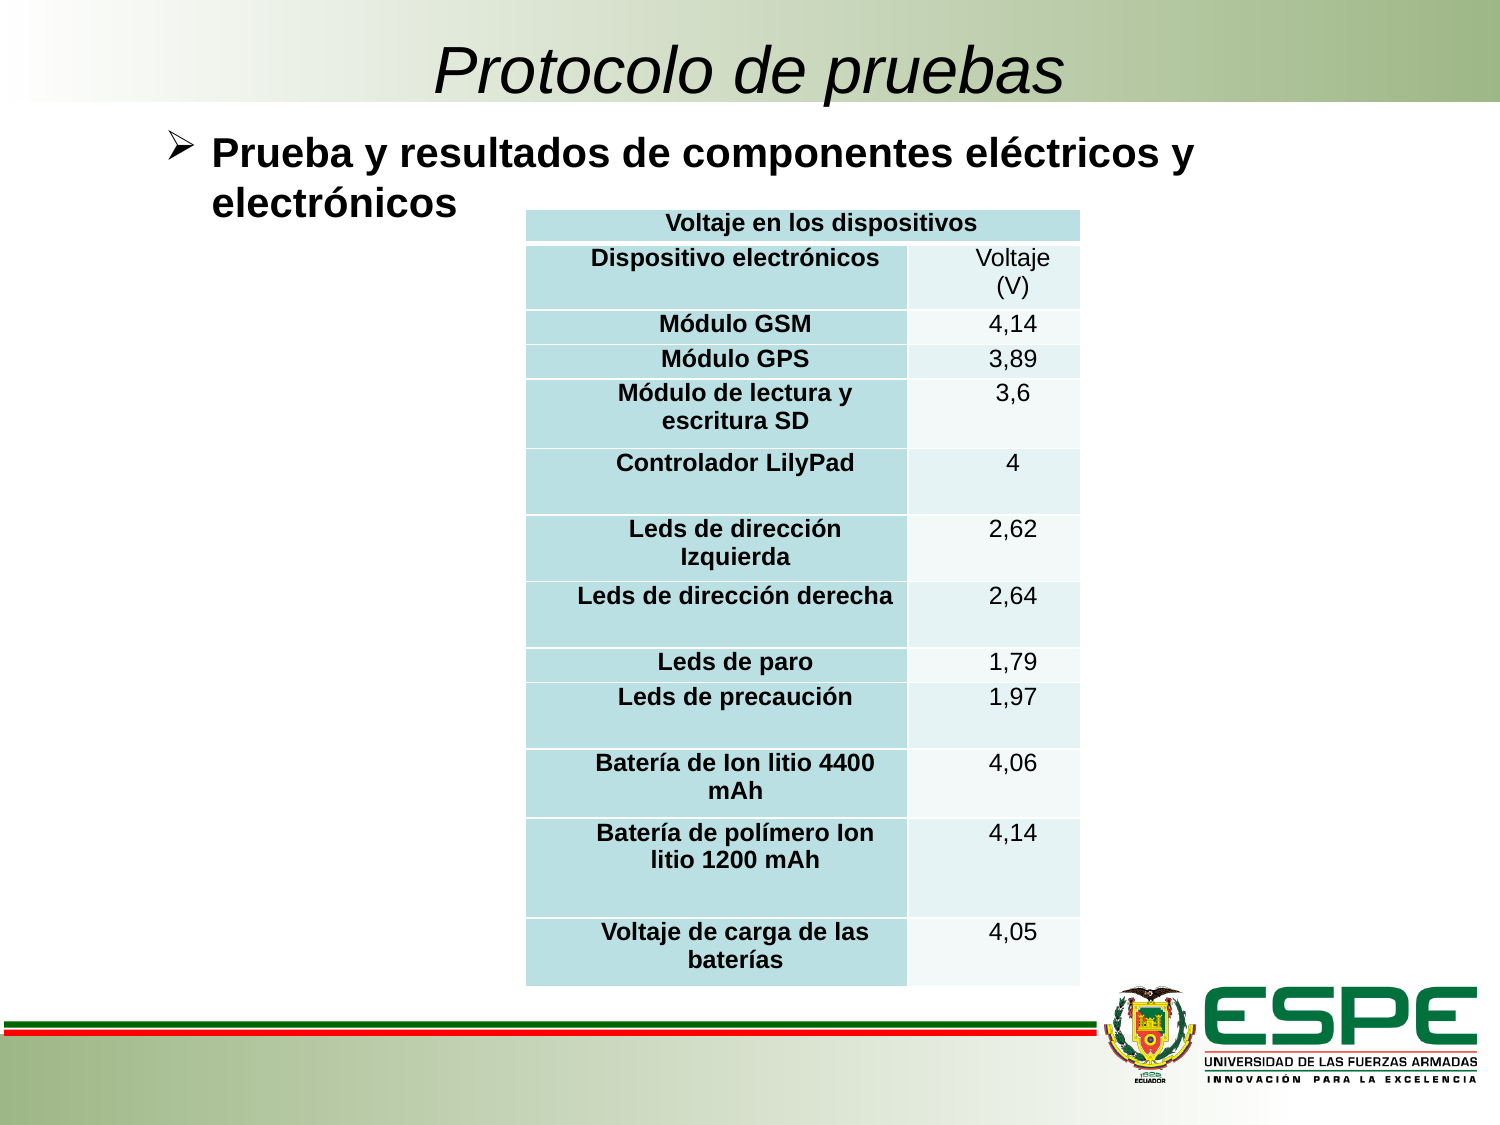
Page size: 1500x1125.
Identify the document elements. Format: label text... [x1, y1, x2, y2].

table_cell Batería de polímero Ion litio 1200 mAh [526, 819, 907, 917]
table_cell Módulo de lectura y escritura SD [526, 380, 907, 448]
table_cell Dispositivo electrónicos [526, 246, 907, 309]
picture [1104, 986, 1477, 1083]
table_cell Voltaje de carga de las baterías [526, 919, 907, 986]
table_cell Módulo GSM [526, 311, 907, 344]
table_cell Batería de Ion litio 4400 mAh [526, 750, 907, 817]
table_cell Leds de dirección derecha [526, 582, 907, 647]
table_cell 4,14 [909, 819, 1080, 917]
table_cell 4,05 [909, 919, 1080, 986]
table_cell 1,79 [909, 649, 1080, 682]
table_cell 4,14 [909, 311, 1080, 344]
table_cell Leds de paro [526, 649, 907, 682]
table_cell Leds de precaución [526, 683, 907, 748]
title Protocolo de pruebas [75, 19, 1425, 118]
table_cell Módulo GPS [526, 345, 907, 378]
table_cell 3,89 [909, 345, 1080, 378]
table_cell 2,62 [909, 516, 1080, 581]
table_cell 2,64 [909, 582, 1080, 647]
table_cell 4,06 [909, 750, 1080, 817]
table_cell Voltaje (V) [909, 246, 1080, 309]
table_cell Controlador LilyPad [526, 449, 907, 514]
table_cell 1,97 [909, 683, 1080, 748]
table_cell 3,6 [909, 380, 1080, 448]
table_header Voltaje en los dispositivos [526, 210, 1080, 241]
list Prueba y resultados de componentes eléctricos y electrónicos [75, 118, 1426, 861]
table_cell Leds de dirección Izquierda [526, 516, 907, 581]
table_cell 4 [909, 449, 1080, 514]
